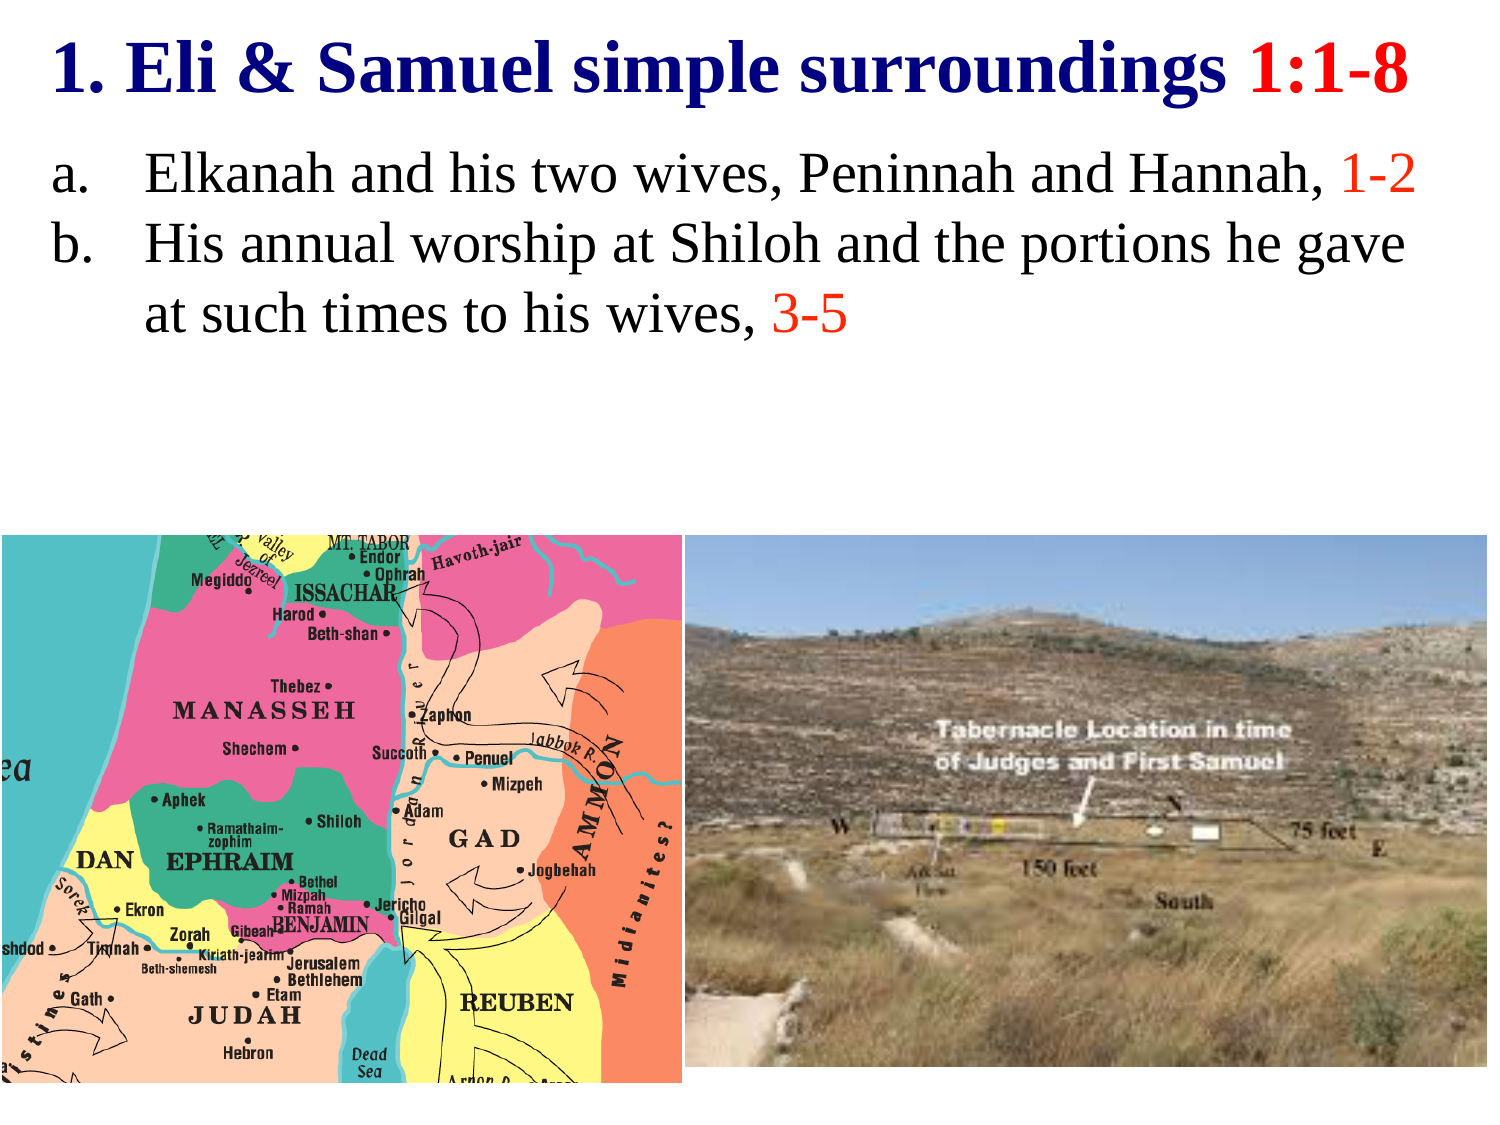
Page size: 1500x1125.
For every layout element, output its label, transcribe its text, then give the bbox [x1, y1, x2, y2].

picture [685, 535, 1487, 1068]
title 1. Eli & Samuel simple surroundings 1:1-8 [37, 4, 1423, 121]
picture [2, 535, 682, 1083]
list a. Elkanah and his two wives, Peninnah and Hannah, 1-2 b. His annual worship at Shiloh and the portions he gave at such times to his wives, 3-5 [43, 126, 1457, 803]
